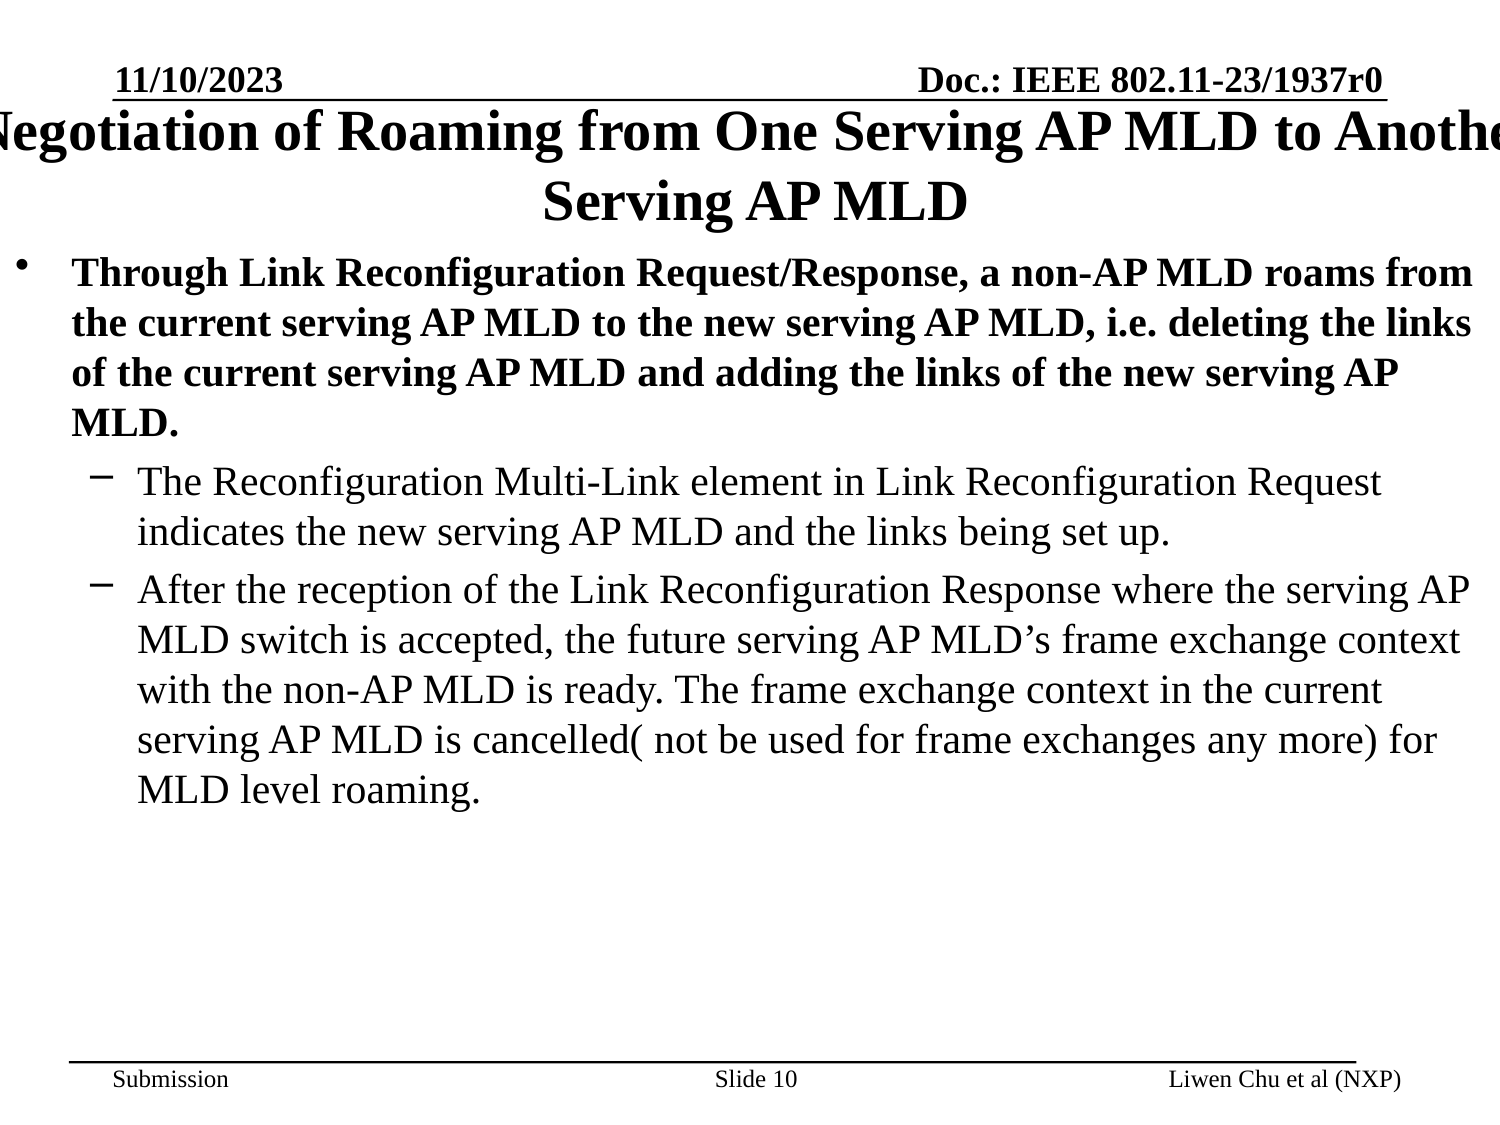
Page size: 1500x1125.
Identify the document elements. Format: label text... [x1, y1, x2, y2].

title Negotiation of Roaming from One Serving AP MLD to Another Serving AP MLD [0, 99, 1500, 226]
list Through Link Reconfiguration Request/Response, a non-AP MLD roams from the current serving AP MLD to the new serving AP MLD, i.e. deleting the links of the current serving AP MLD and adding the links of the new serving AP MLD. The Reconfiguration Multi-Link element in Link Reconfiguration Request indicates the new serving AP MLD and the links being set up. After the reception of the Link Reconfiguration Response where the serving AP MLD switch is accepted, the future serving AP MLD’s frame exchange context with the non-AP MLD is ready. The frame exchange context in the current serving AP MLD is cancelled( not be used for frame exchanges any more) for MLD level roaming. [0, 237, 1500, 826]
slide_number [114, 54, 288, 101]
footer Liwen Chu et al (NXP) [1165, 1061, 1402, 1093]
slide_number Slide 10 [712, 1061, 800, 1093]
